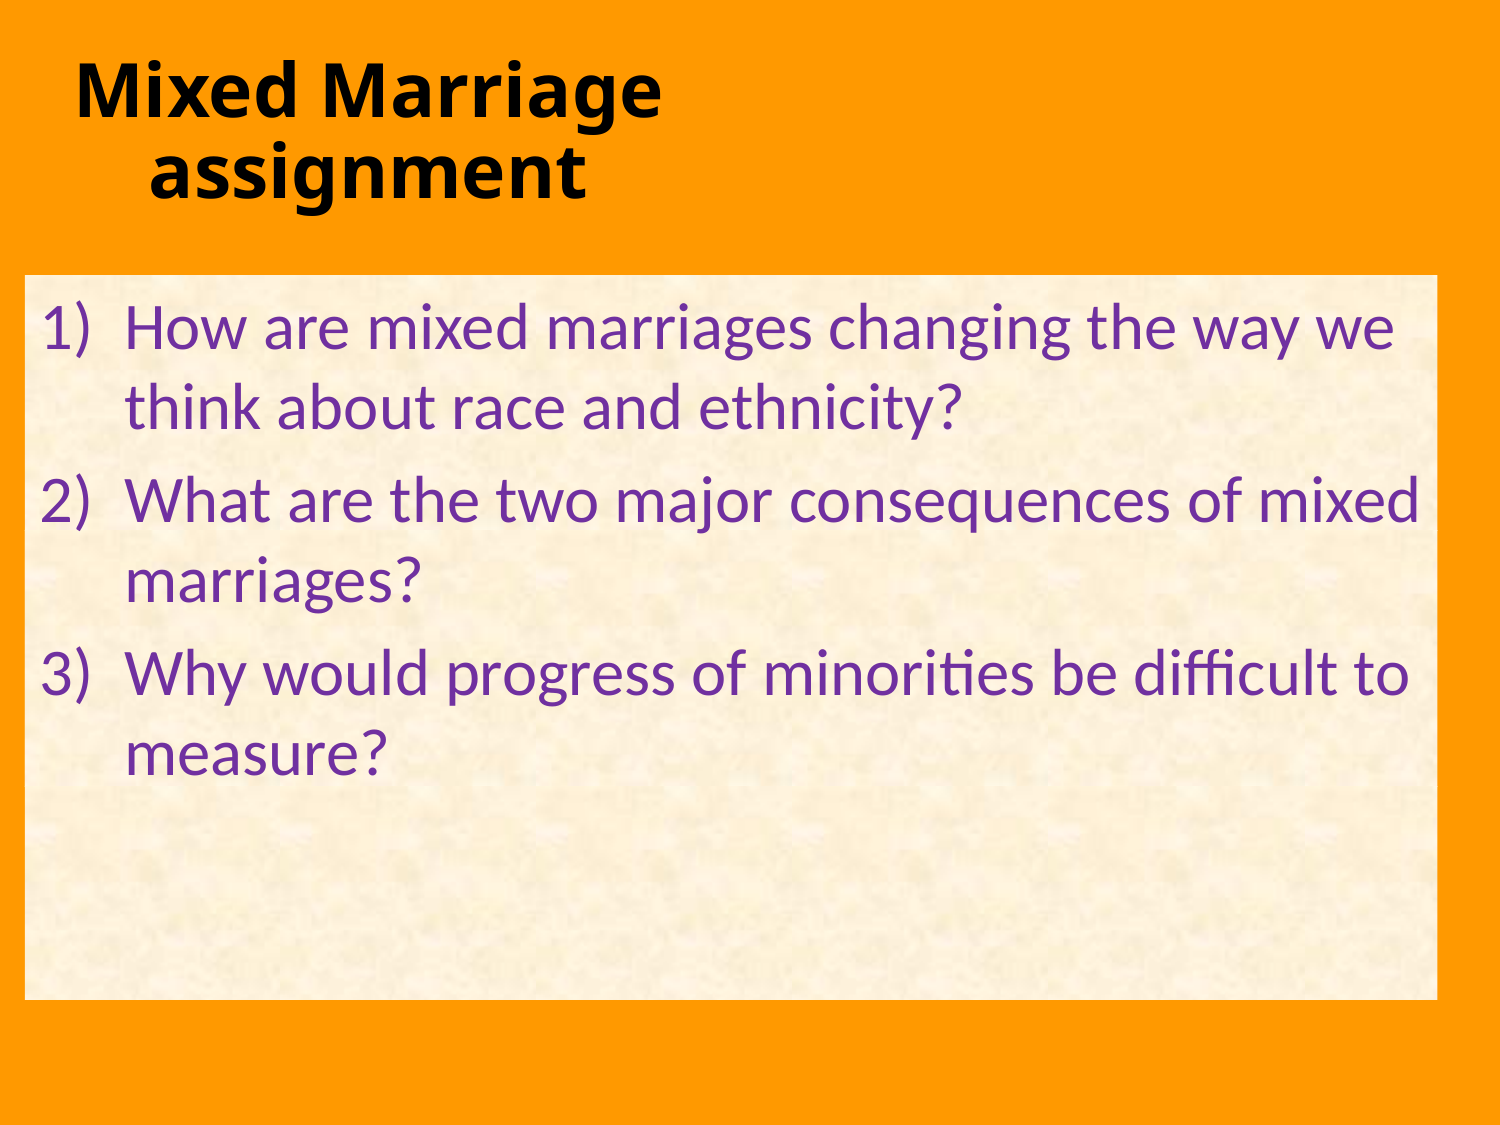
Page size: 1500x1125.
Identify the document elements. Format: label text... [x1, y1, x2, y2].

text_box Mixed Marriage assignment [24, 45, 713, 300]
list How are mixed marriages changing the way we think about race and ethnicity? What are the two major consequences of mixed marriages? Why would progress of minorities be difficult to measure? [24, 275, 1438, 1000]
